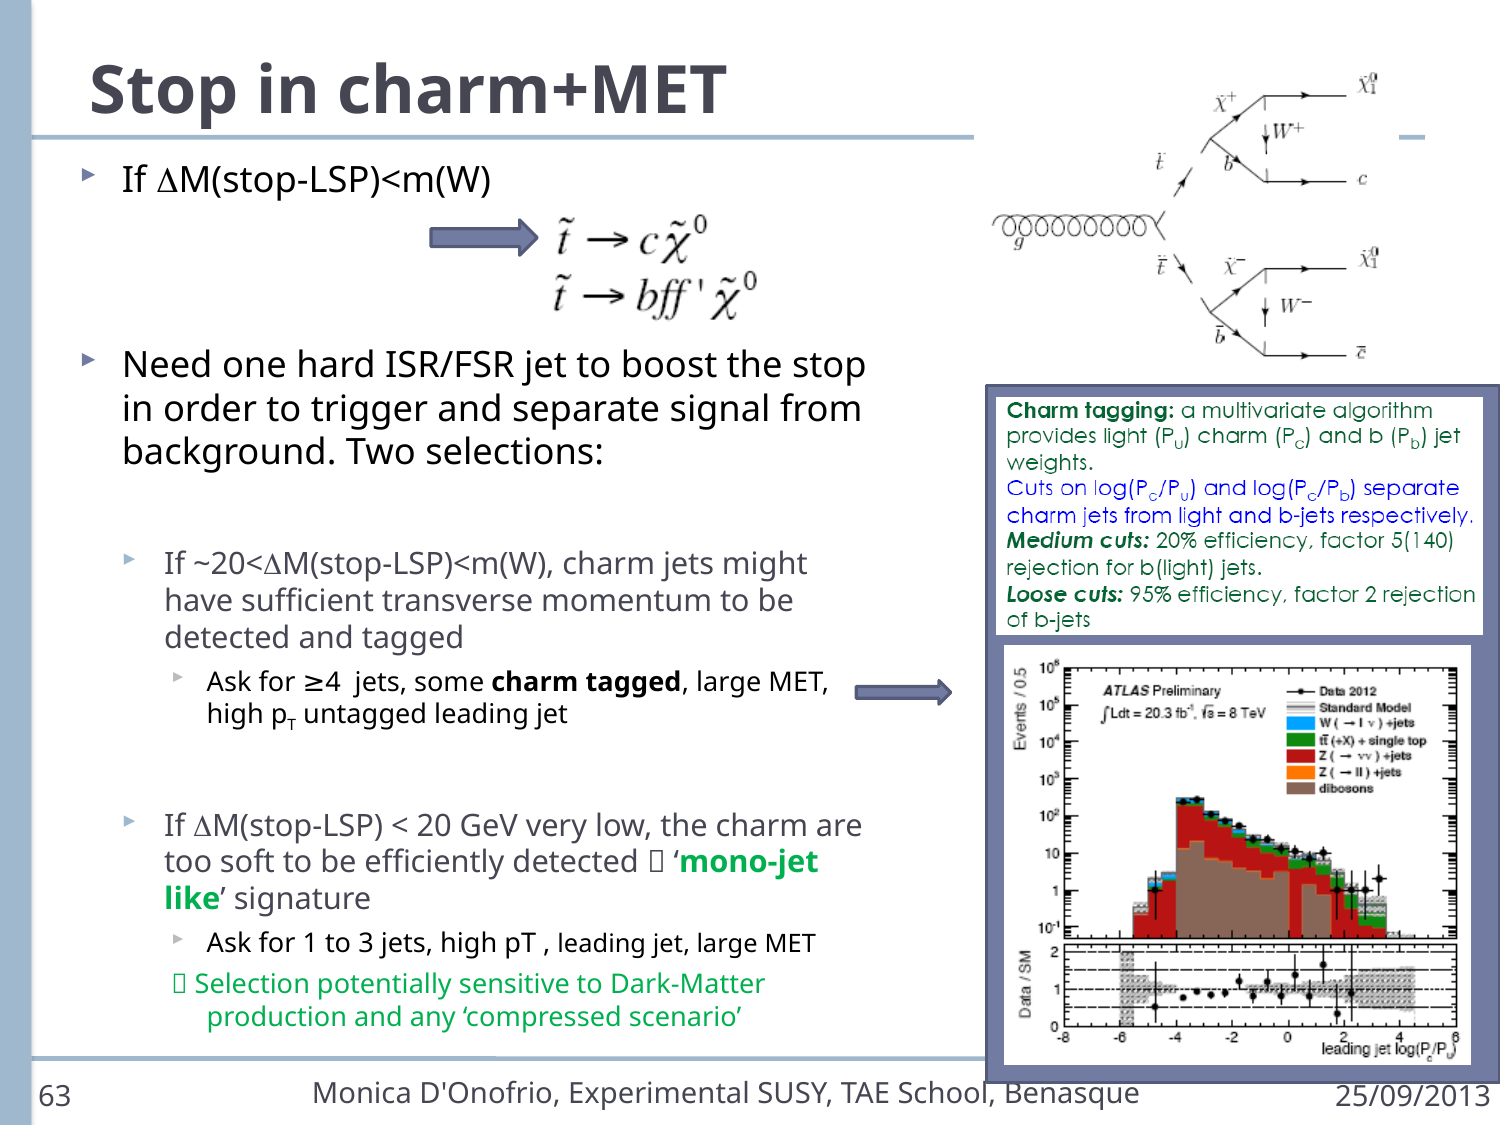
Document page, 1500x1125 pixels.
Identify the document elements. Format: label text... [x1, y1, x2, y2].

list If DM(stop-LSP)<m(W) Need one hard ISR/FSR jet to boost the stop in order to trigger and separate signal from background. Two selections: If ~20<DM(stop-LSP)<m(W), charm jets might have sufficient transverse momentum to be detected and tagged Ask for ≥4 jets, some charm tagged, large MET, high pT untagged leading jet If DM(stop-LSP) < 20 GeV very low, the charm are too soft to be efficiently detected  ‘mono-jet like’ signature Ask for 1 to 3 jets, high pT , leading jet, large MET  Selection potentially sensitive to Dark-Matter production and any ‘compressed scenario’ [64, 149, 894, 1047]
title Stop in charm+MET [75, 0, 1425, 135]
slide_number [1294, 1069, 1500, 1125]
picture [523, 196, 774, 342]
footer Monica D'Onofrio, Experimental SUSY, TAE School, Benasque [159, 1066, 1294, 1125]
text_box [854, 679, 952, 706]
text_box [429, 227, 517, 249]
slide_number 63 [23, 1069, 349, 1125]
text_box [985, 384, 1500, 1069]
picture [1004, 644, 1471, 1065]
picture [974, 66, 1399, 369]
picture [996, 396, 1483, 636]
